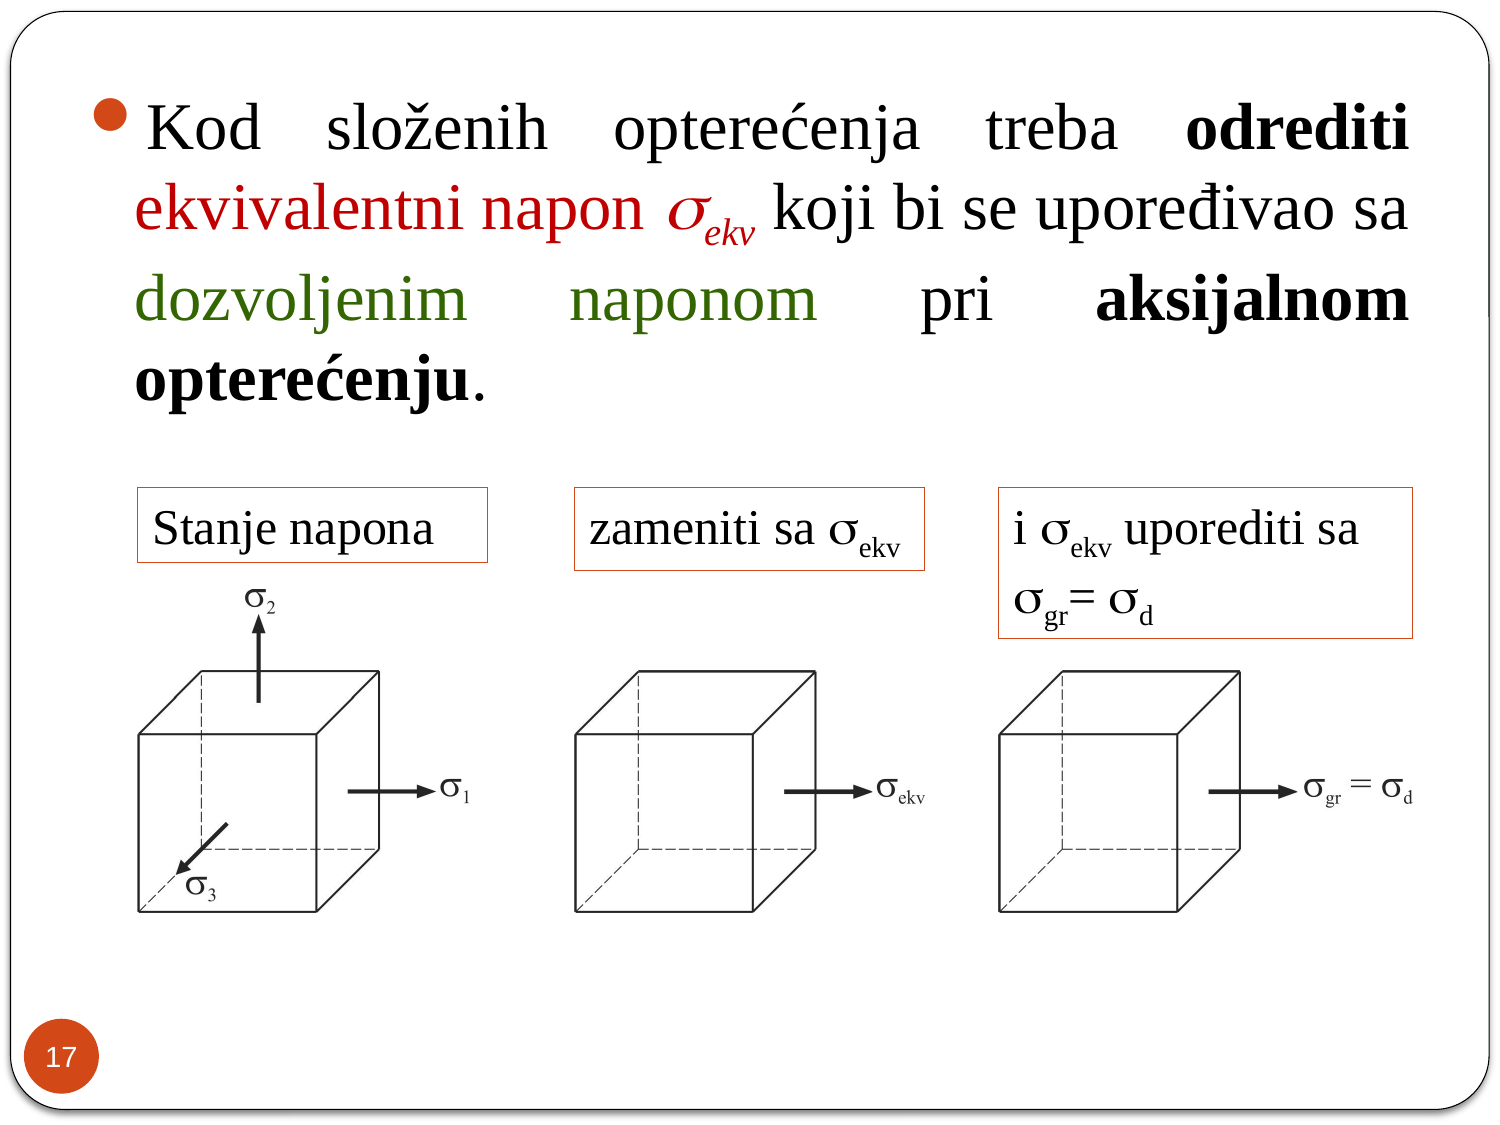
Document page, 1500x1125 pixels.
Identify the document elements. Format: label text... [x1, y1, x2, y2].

picture [574, 670, 926, 913]
slide_number 17 [23, 1018, 99, 1094]
picture [998, 670, 1413, 913]
text_box zameniti sa sekv [574, 487, 925, 571]
list Kod složenih opterećenja treba odrediti ekvivalentni napon ekv koji bi se upoređivao sa dozvoljenim naponom pri aksijalnom opterećenju. [75, 75, 1425, 450]
text_box Stanje napona [137, 487, 488, 563]
picture [137, 589, 469, 913]
text_box i sekv uporediti sa sgr= sd [998, 487, 1413, 639]
